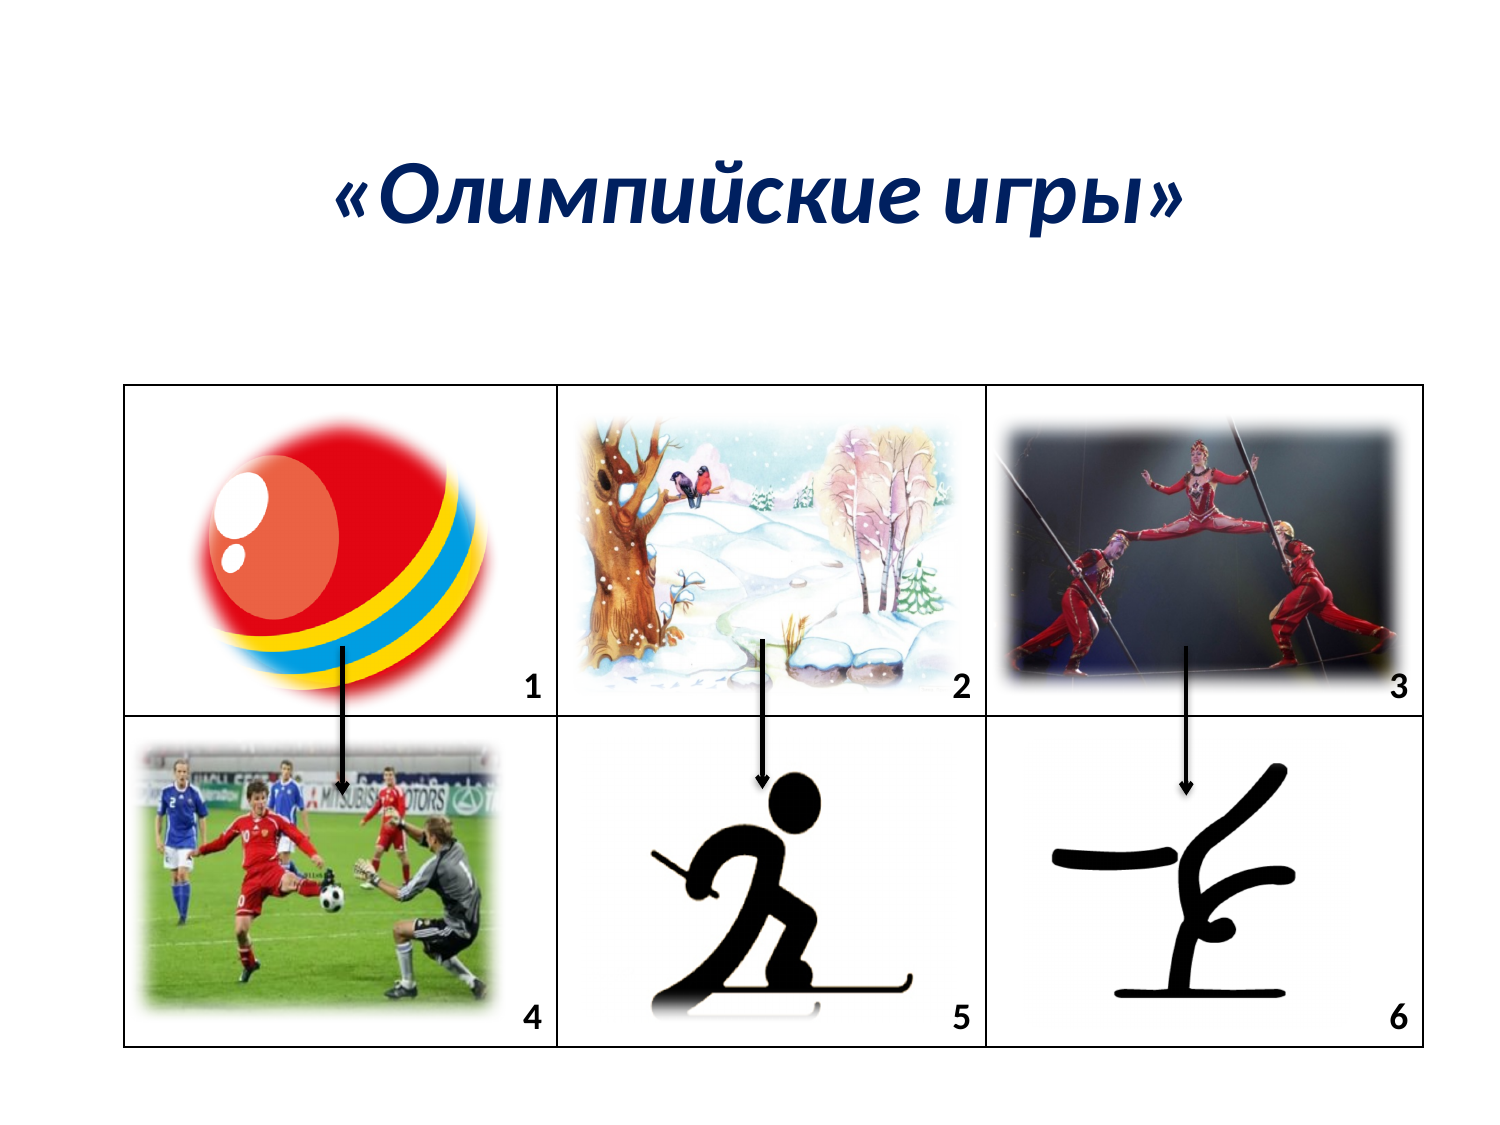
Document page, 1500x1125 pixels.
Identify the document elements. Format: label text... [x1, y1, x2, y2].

table_header 3 [987, 386, 1422, 715]
picture [182, 408, 503, 715]
table_cell 6 [987, 717, 1422, 1046]
picture [572, 412, 963, 697]
picture [990, 412, 1412, 697]
table_header 1 [125, 386, 556, 715]
picture [128, 736, 508, 1024]
table_header 2 [558, 386, 985, 715]
picture [580, 736, 959, 1024]
table_cell 5 [558, 717, 985, 1046]
picture [1021, 736, 1353, 1030]
title «Олимпийские игры» [123, 66, 1399, 308]
table_cell 4 [125, 717, 556, 1046]
